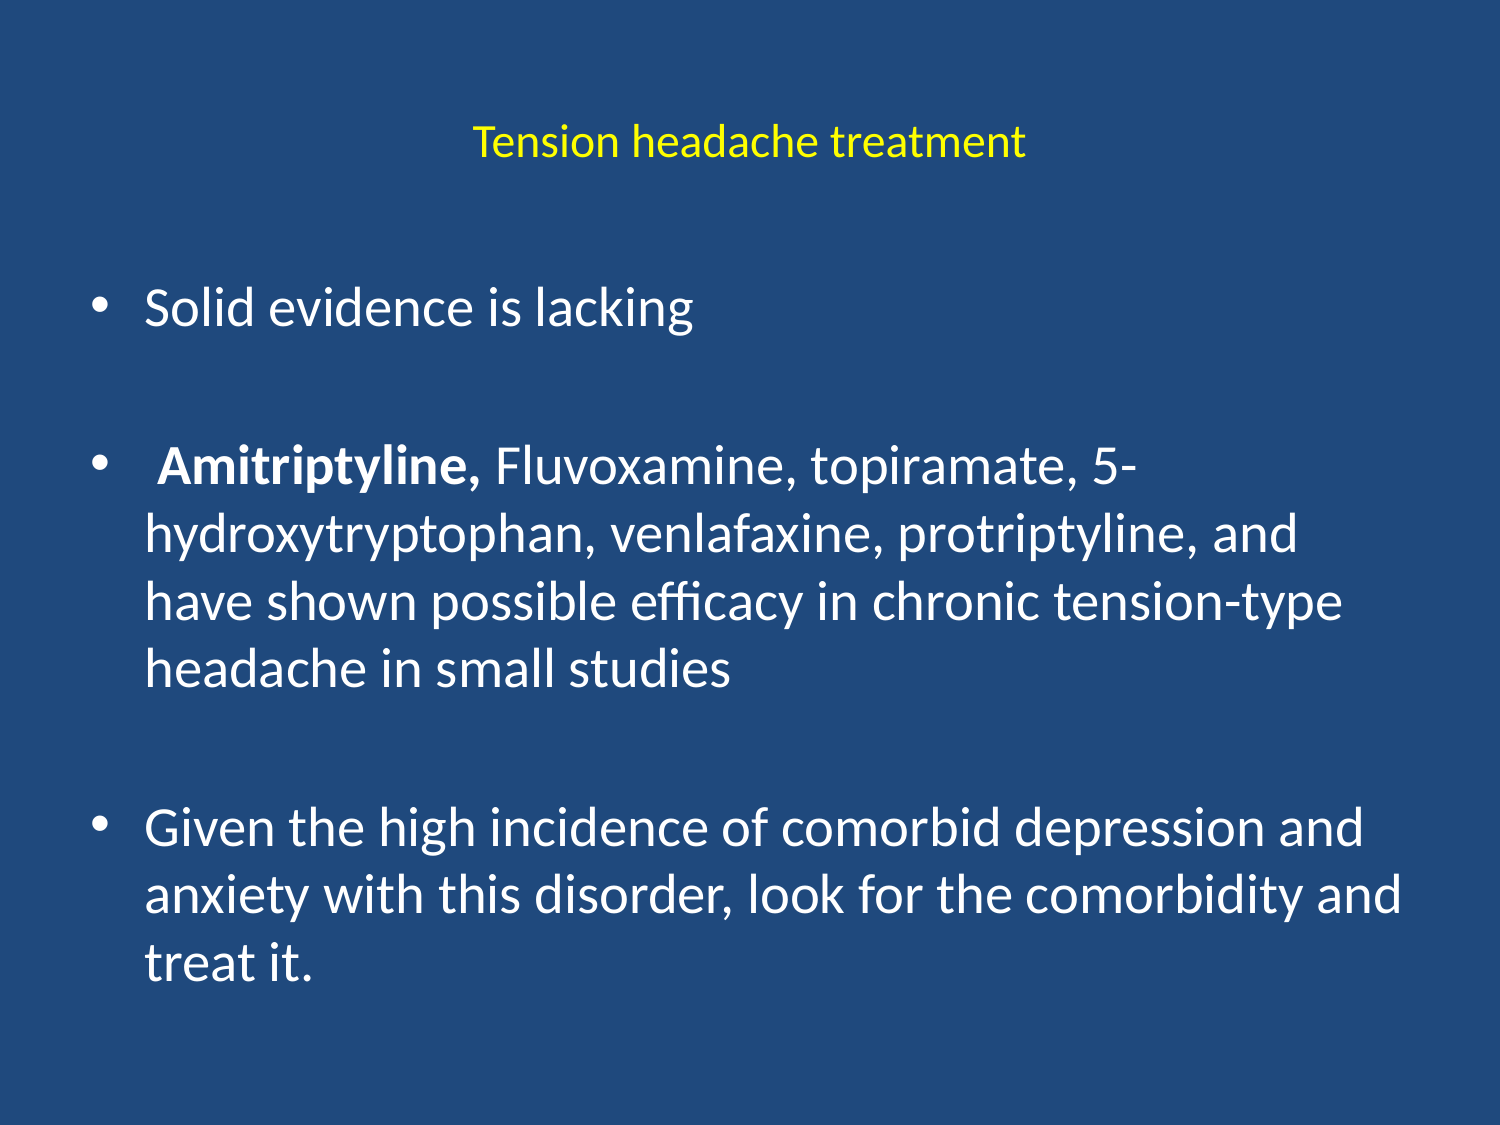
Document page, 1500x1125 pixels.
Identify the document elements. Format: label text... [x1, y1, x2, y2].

title Tension headache treatment [75, 45, 1425, 233]
list Solid evidence is lacking Amitriptyline, Fluvoxamine, topiramate, 5-hydroxytryptophan, venlafaxine, protriptyline, and have shown possible efficacy in chronic tension-type headache in small studies Given the high incidence of comorbid depression and anxiety with this disorder, look for the comorbidity and treat it. [75, 262, 1425, 1005]
